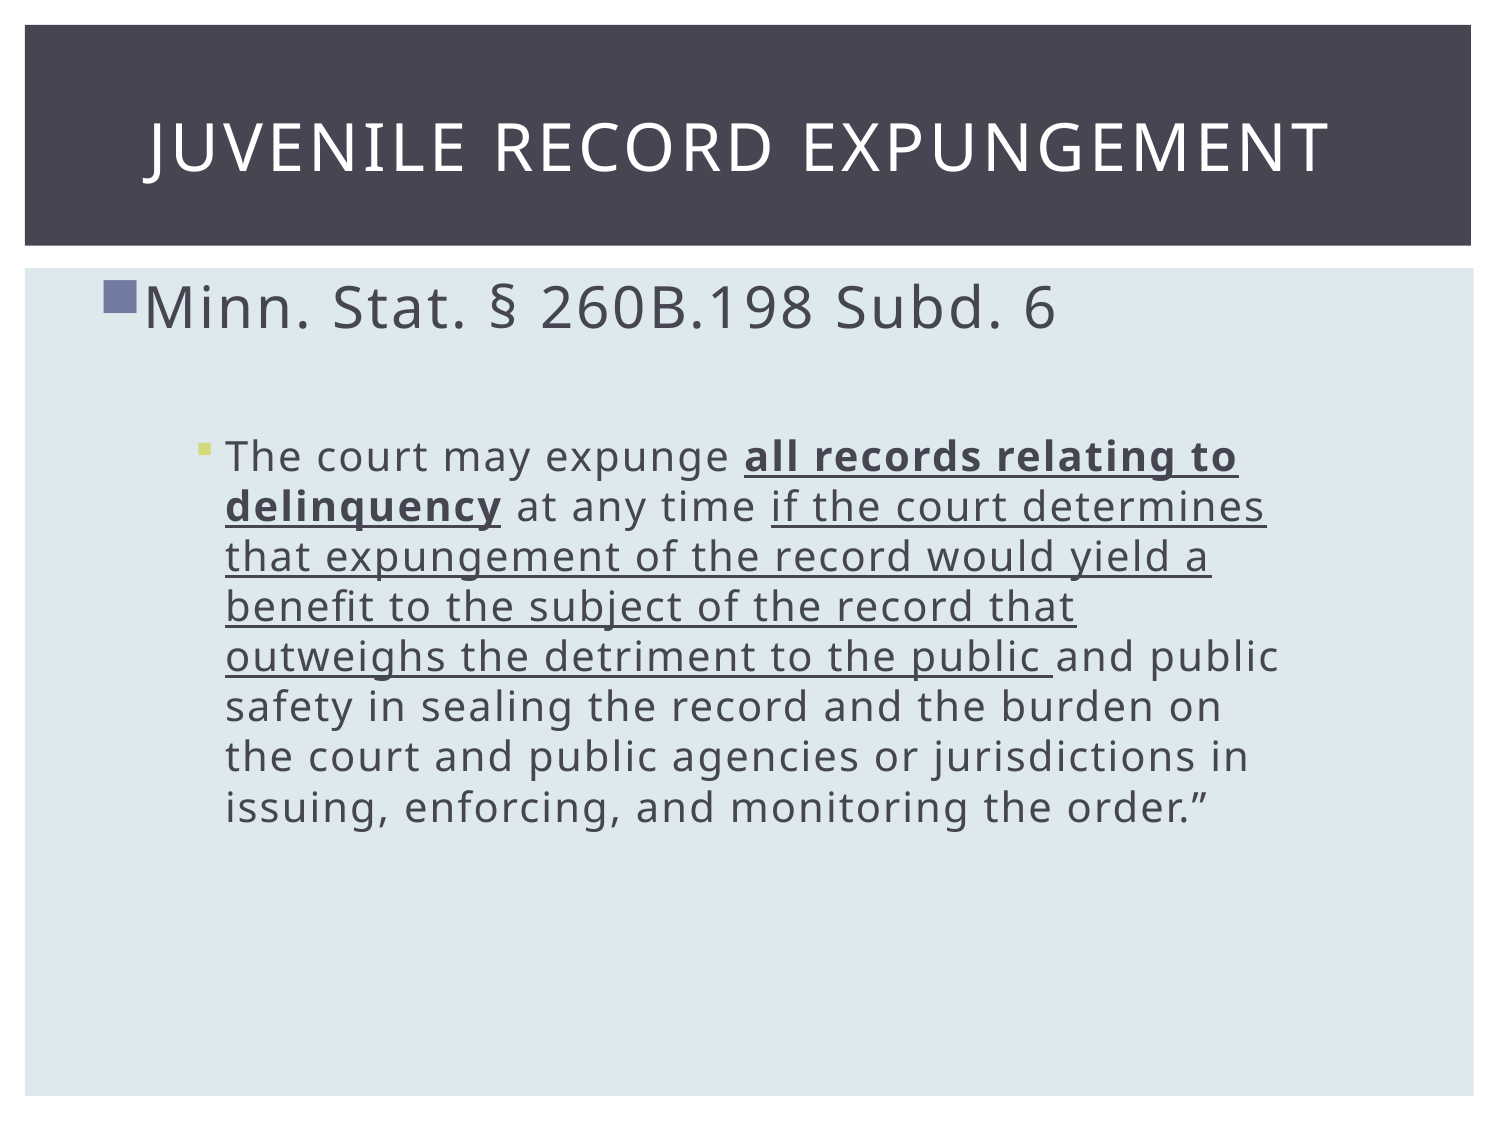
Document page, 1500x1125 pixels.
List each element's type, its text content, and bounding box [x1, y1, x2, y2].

list Minn. Stat. § 260B.198 Subd. 6 The court may expunge all records relating to delinquency at any time if the court determines that expungement of the record would yield a benefit to the subject of the record that outweighs the detriment to the public and public safety in sealing the record and the burden on the court and public agencies or jurisdictions in issuing, enforcing, and monitoring the order.” [75, 262, 1300, 900]
title Juvenile Record Expungement [62, 58, 1438, 232]
